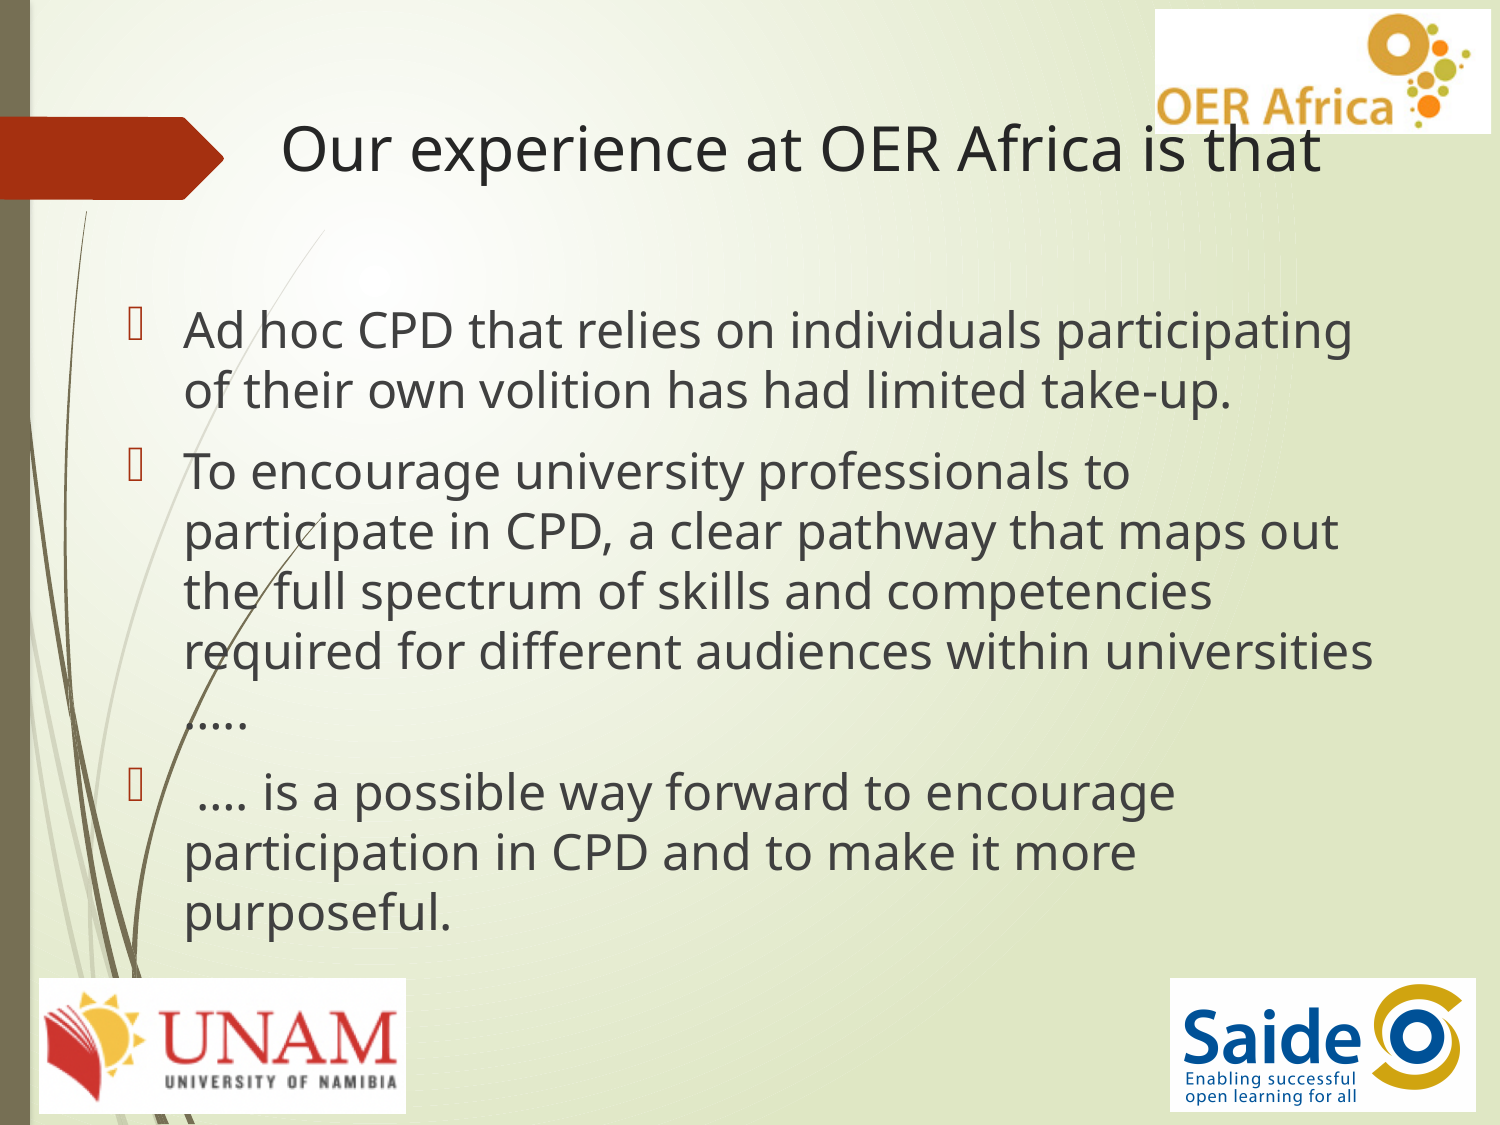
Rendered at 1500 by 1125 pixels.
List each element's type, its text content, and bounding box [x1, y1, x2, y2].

picture [1170, 978, 1476, 1112]
title Our experience at OER Africa is that [265, 101, 1347, 243]
picture [39, 978, 406, 1114]
list Ad hoc CPD that relies on individuals participating of their own volition has had limited take-up. To encourage university professionals to participate in CPD, a clear pathway that maps out the full spectrum of skills and competencies required for different audiences within universities ….. …. is a possible way forward to encourage participation in CPD and to make it more purposeful. [112, 290, 1406, 949]
picture [1155, 9, 1492, 134]
